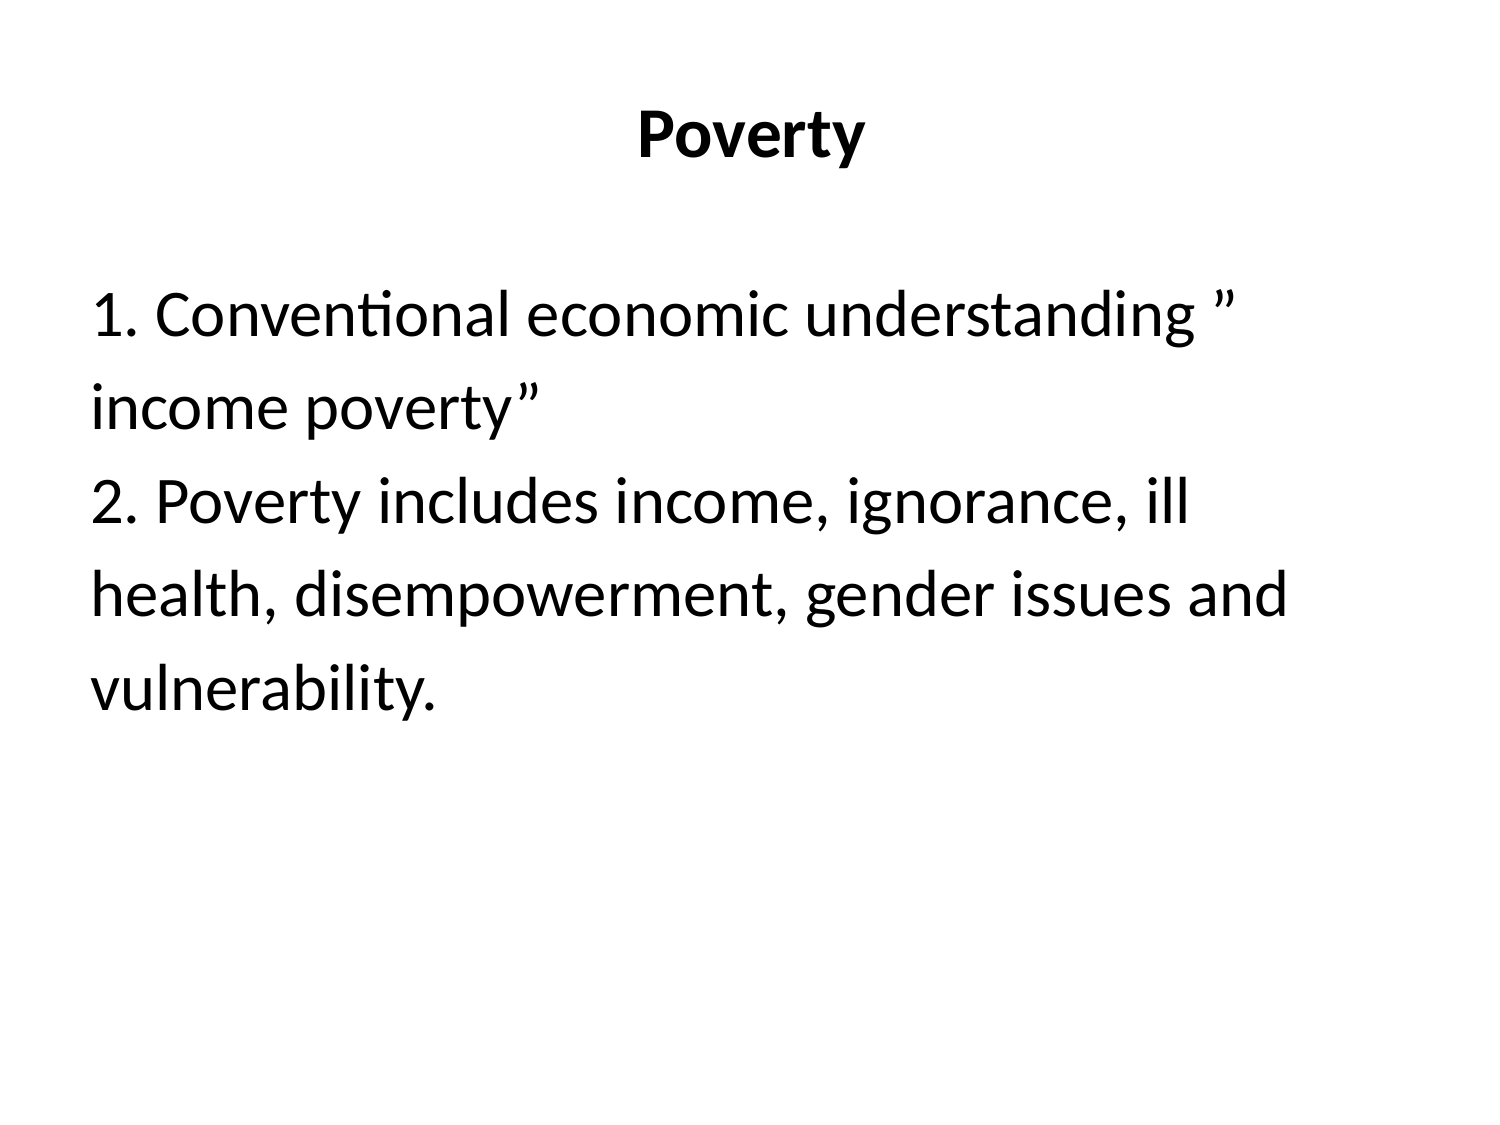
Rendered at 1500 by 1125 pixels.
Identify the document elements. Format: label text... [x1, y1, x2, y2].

list 1. Conventional economic understanding ” income poverty” 2. Poverty includes income, ignorance, ill health, disempowerment, gender issues and vulnerability. [75, 262, 1425, 1005]
title Poverty [76, 78, 1427, 266]
